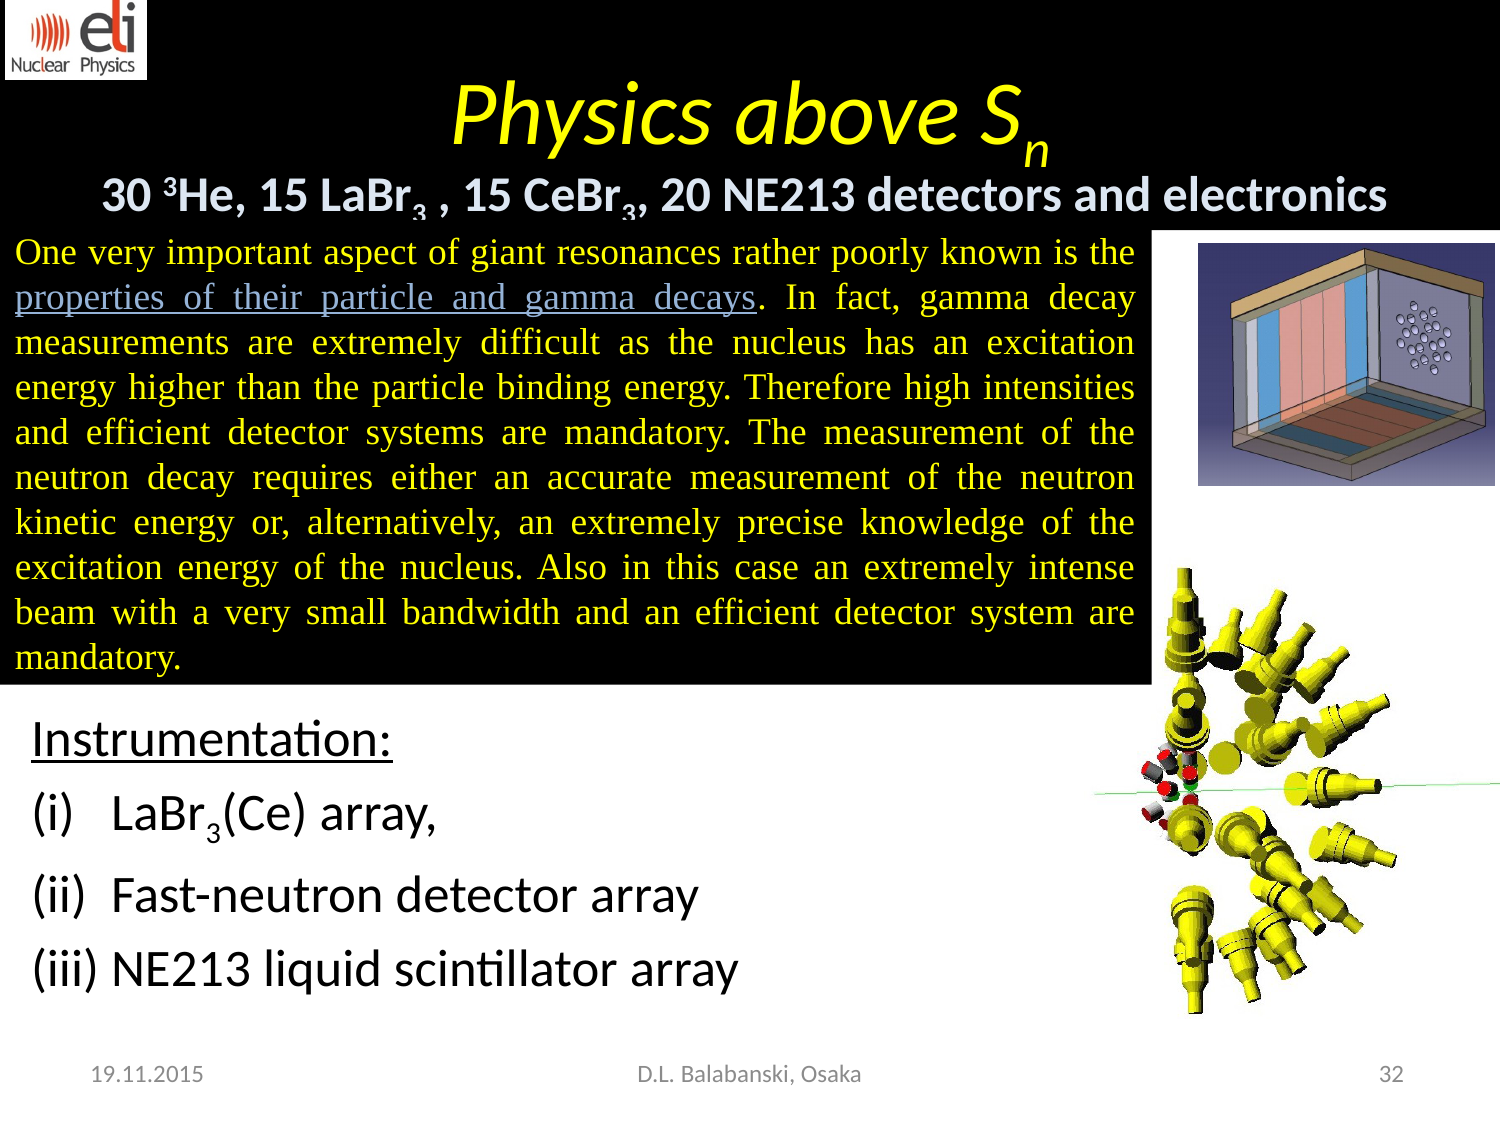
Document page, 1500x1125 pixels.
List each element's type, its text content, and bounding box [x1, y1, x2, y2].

footer D.L. Balabanski, Osaka [512, 1042, 988, 1103]
list Studies of GDR and PDR decay Studies of spin-flip M1 resonances (γ, n) cross section measurements, e.g. p process related measurements: the 138La(γ,n) 137La reaction, the 180mTa(γ,n)179Ta reaction. Instrumentation: LaBr3(Ce) array, Fast-neutron detector array NE213 liquid scintillator array [15, 685, 1038, 1005]
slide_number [75, 1042, 425, 1103]
picture [1198, 243, 1495, 487]
text_box 30 3He, 15 LaBr3 , 15 CeBr3, 20 NE213 detectors and electronics [86, 153, 1404, 237]
slide_number 32 [1074, 1054, 1425, 1103]
title Physics above Sn [0, 0, 1500, 231]
picture [5, 0, 147, 80]
text_box One very important aspect of giant resonances rather poorly known is the properties of their particle and gamma decays. In fact, gamma decay measurements are extremely difficult as the nucleus has an excitation energy higher than the particle binding energy. Therefore high intensities and efficient detector systems are mandatory. The measurement of the neutron decay requires either an accurate measurement of the neutron kinetic energy or, alternatively, an extremely precise knowledge of the excitation energy of the nucleus. Also in this case an extremely intense beam with a very small bandwidth and an efficient detector system are mandatory. [0, 219, 1152, 685]
picture [1043, 550, 1500, 1046]
